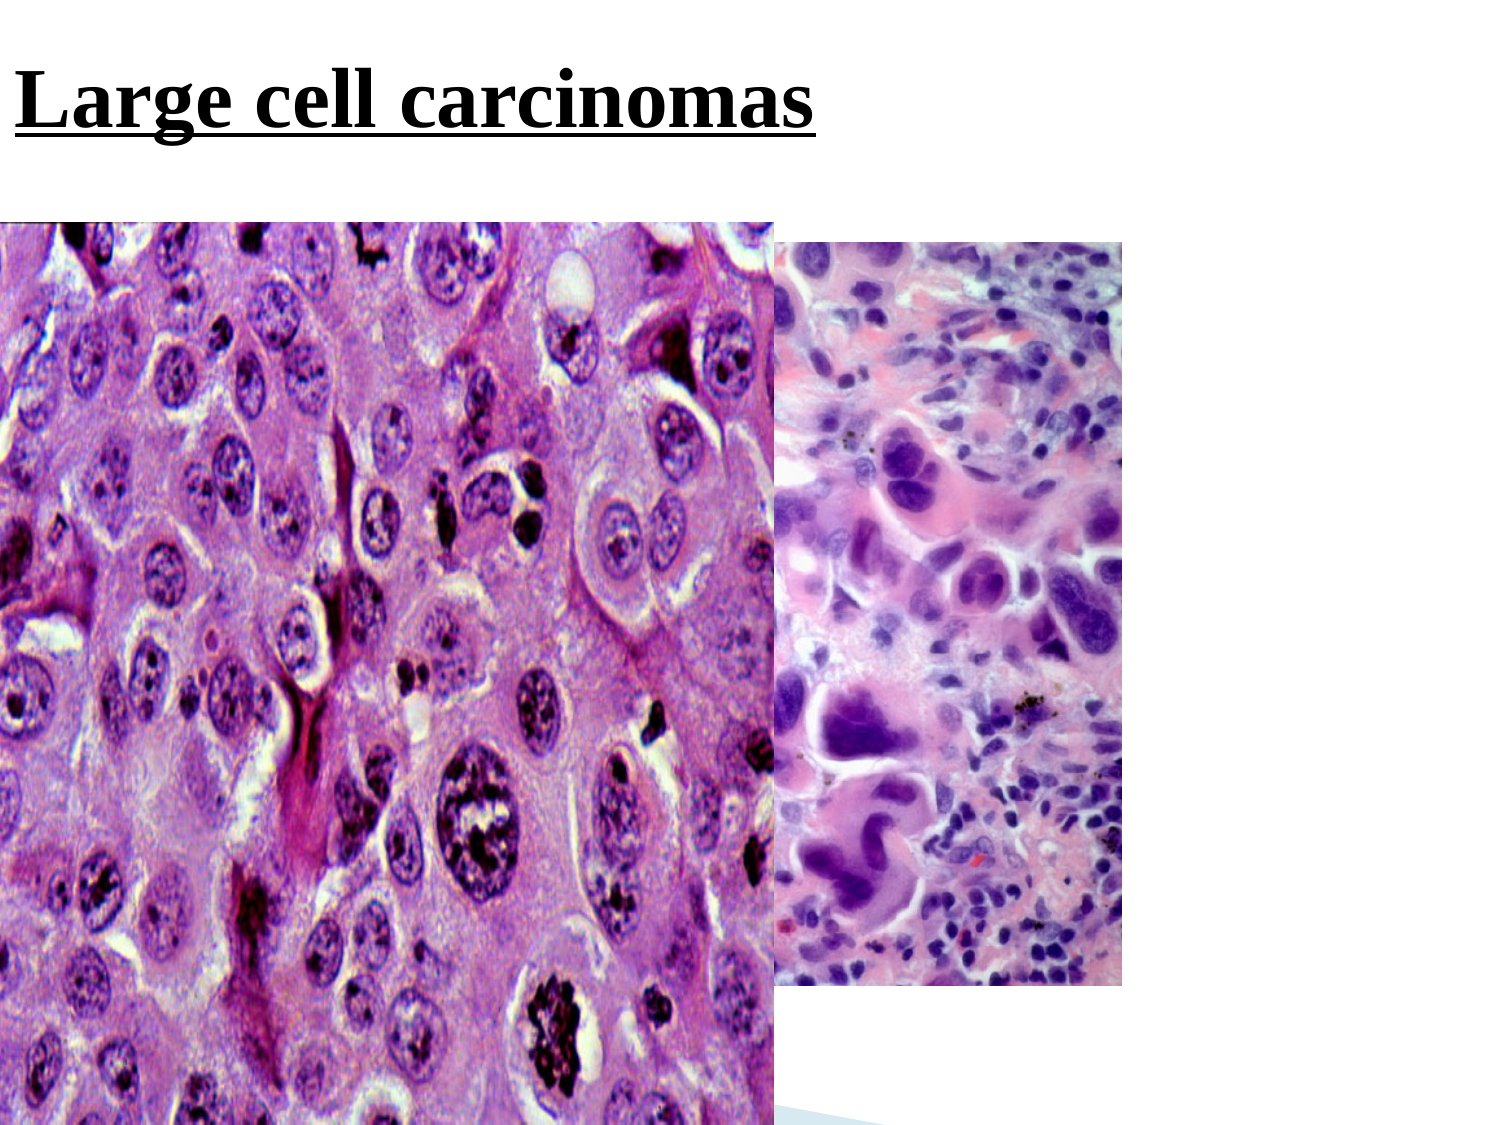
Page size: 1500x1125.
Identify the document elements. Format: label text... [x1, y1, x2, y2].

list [779, 242, 1122, 986]
title Large cell carcinomas [0, 0, 1500, 188]
picture [0, 222, 774, 1125]
